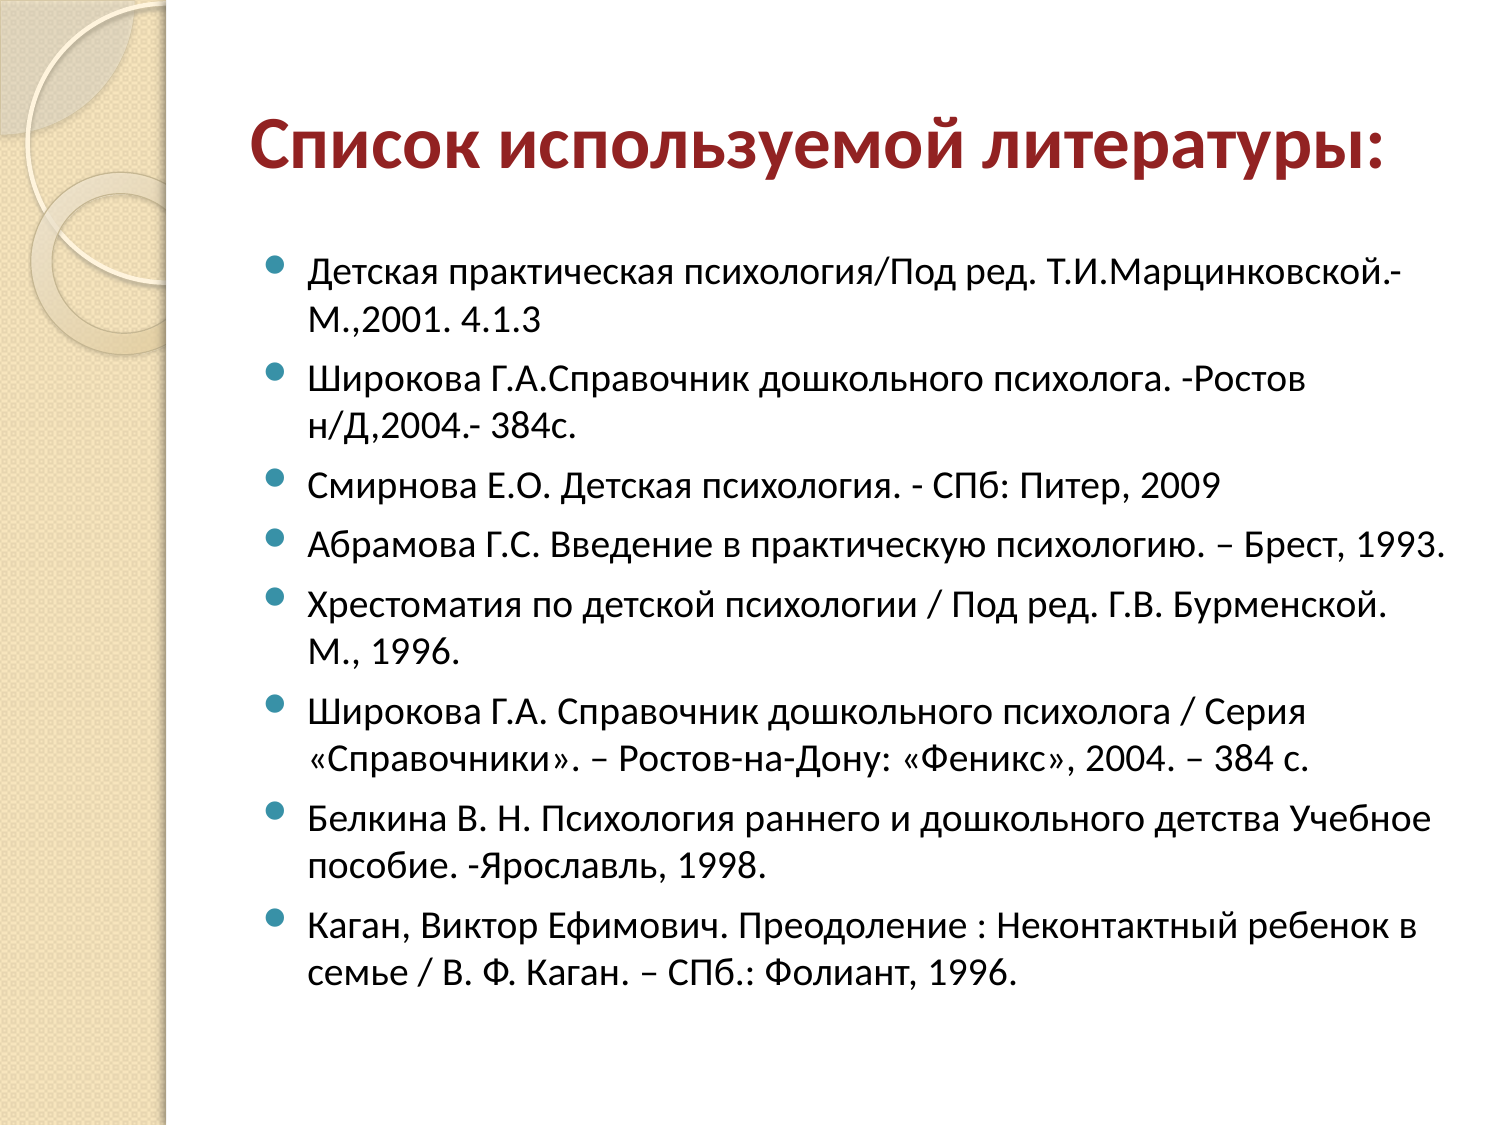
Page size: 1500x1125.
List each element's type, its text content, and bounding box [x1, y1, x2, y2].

title Список используемой литературы: [235, 45, 1466, 233]
list Детская практическая психология/Под ред. Т.И.Марцинковской.- М.,2001. 4.1.3 Широкова Г.А.Справочник дошкольного психолога. -Ростов н/Д,2004.- 384с. Смирнова Е.О. Детская психология. - СПб: Питер, 2009 Абрамова Г.С. Введение в практическую психологию. – Брест, 1993. Хрестоматия по детской психологии / Под ред. Г.В. Бурменской. М., 1996. Широкова Г.А. Справочник дошкольного психолога / Серия «Справочники». – Ростов-на-Дону: «Феникс», 2004. – 384 с. Белкина В. Н. Психология раннего и дошкольного детства Учебное пособие. -Ярославль, 1998. Каган, Виктор Ефимович. Преодоление : Неконтактный ребенок в семье / В. Ф. Каган. – СПб.: Фолиант, 1996. [235, 237, 1466, 1025]
